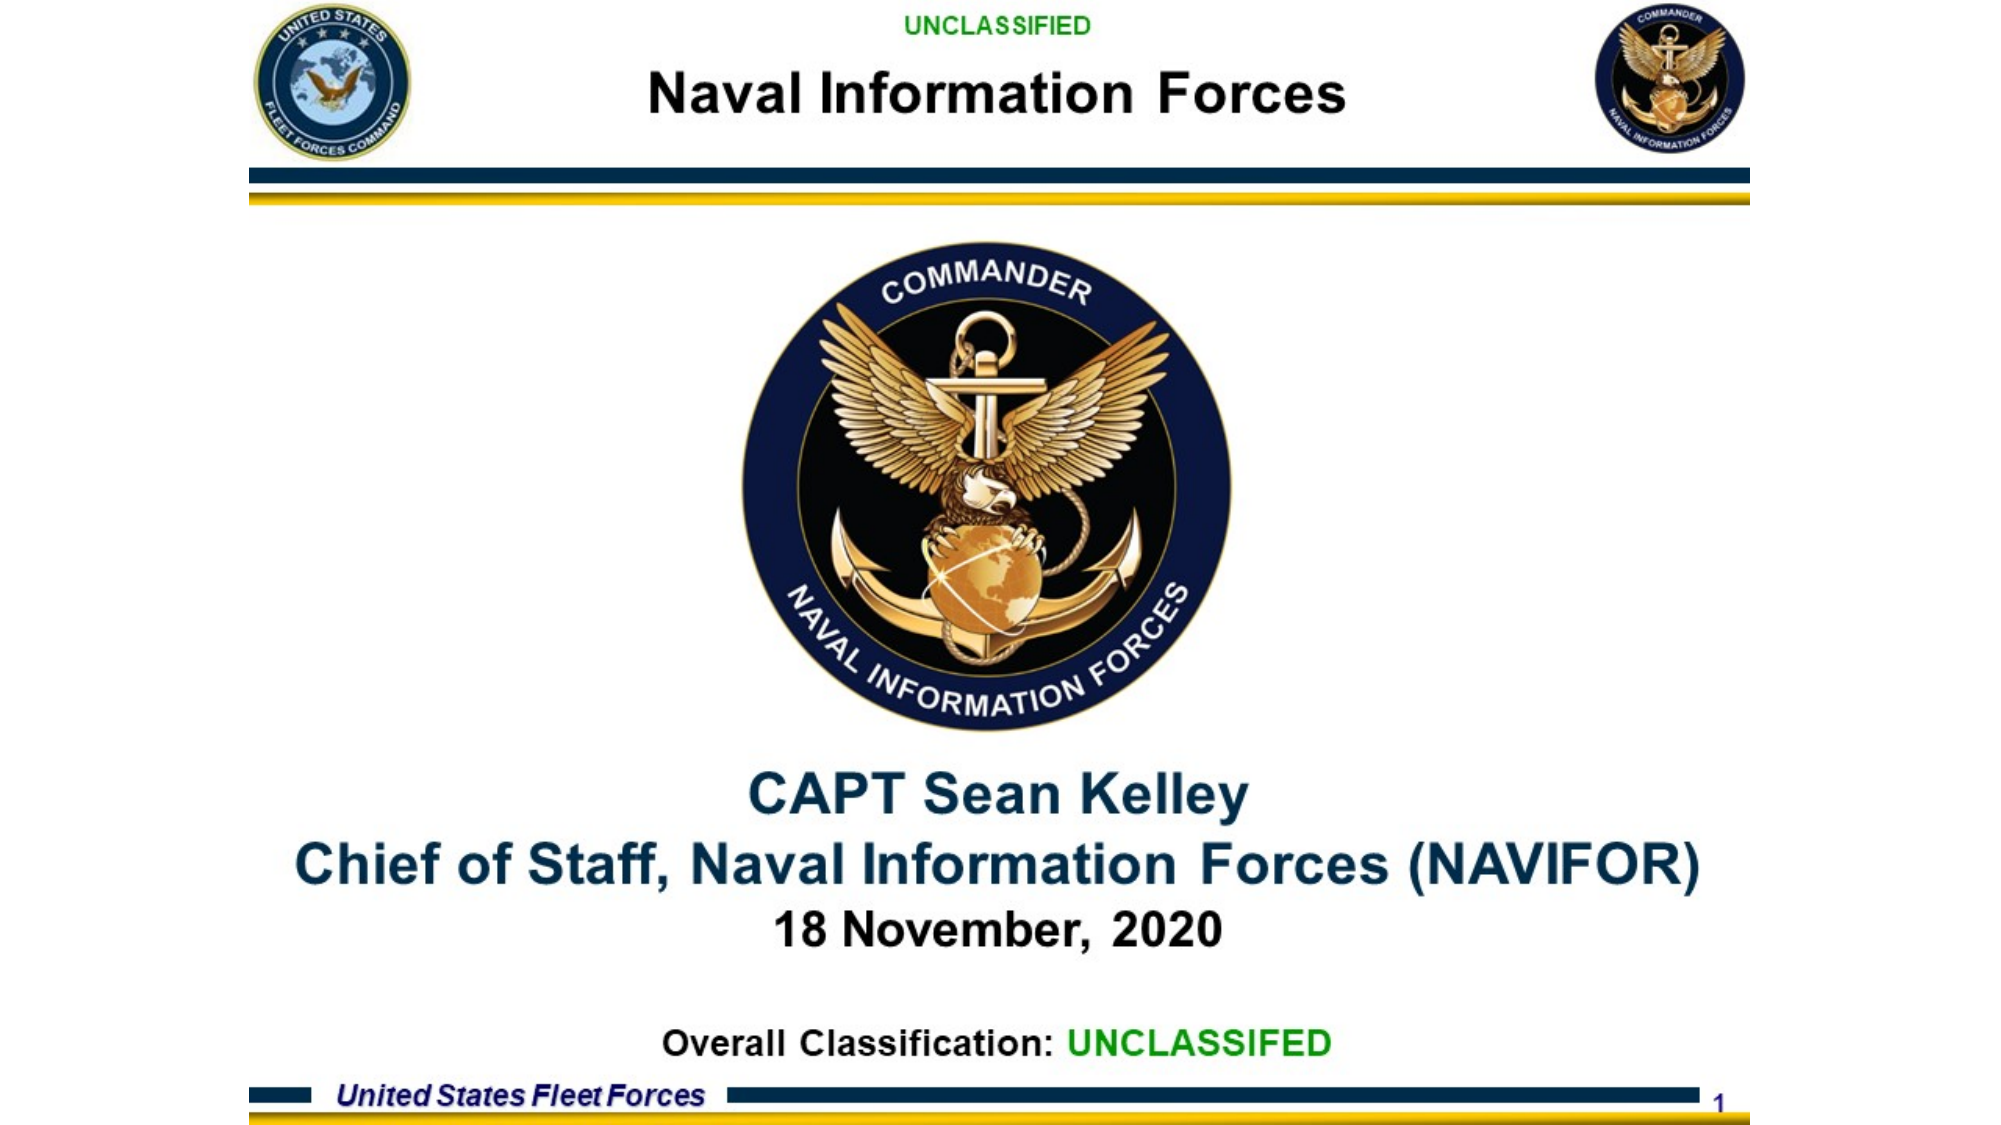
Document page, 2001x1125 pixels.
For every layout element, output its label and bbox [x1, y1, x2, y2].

picture [249, 0, 1750, 1125]
